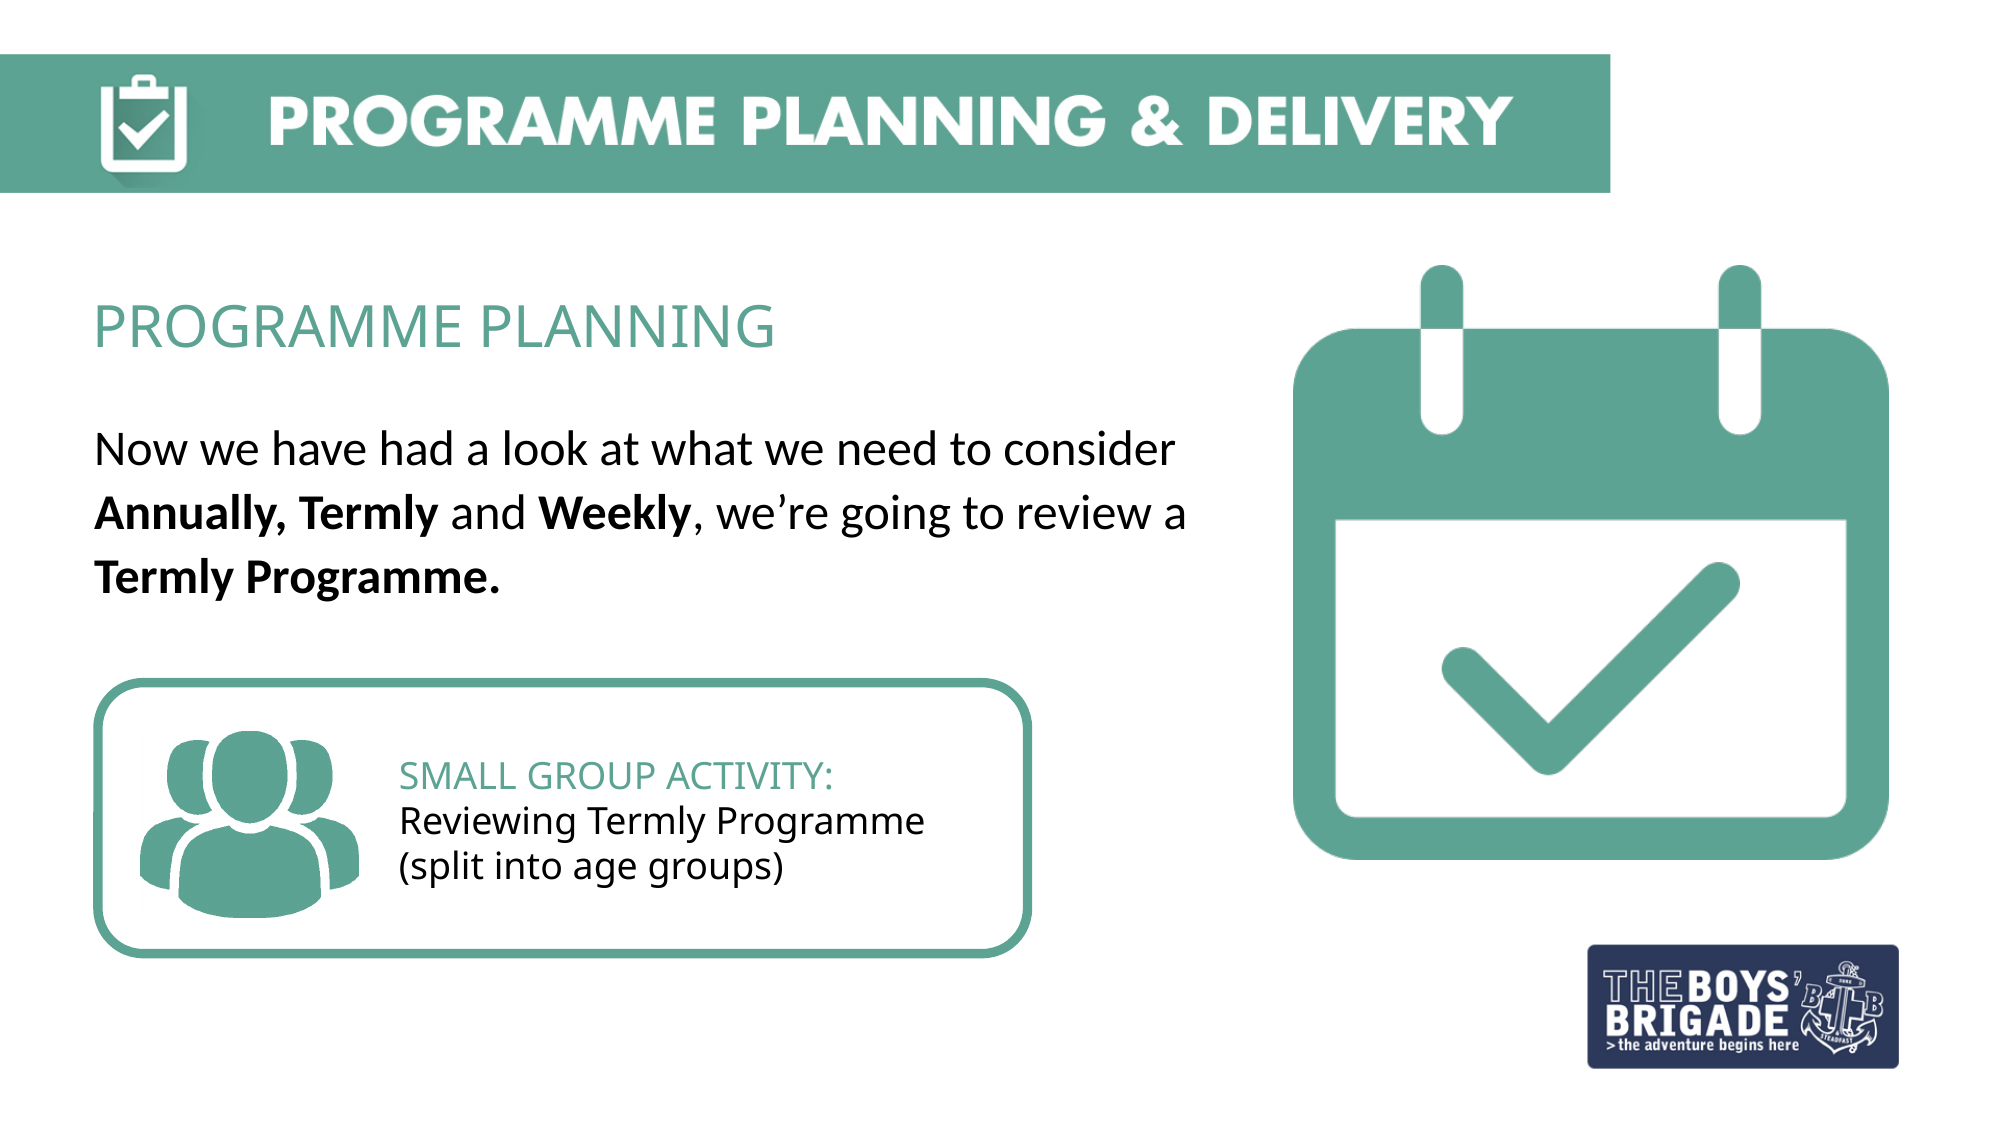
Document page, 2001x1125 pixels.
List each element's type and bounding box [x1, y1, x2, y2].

list [0, 0, 2000, 1125]
picture [1293, 265, 1889, 860]
text_box [139, 731, 359, 918]
